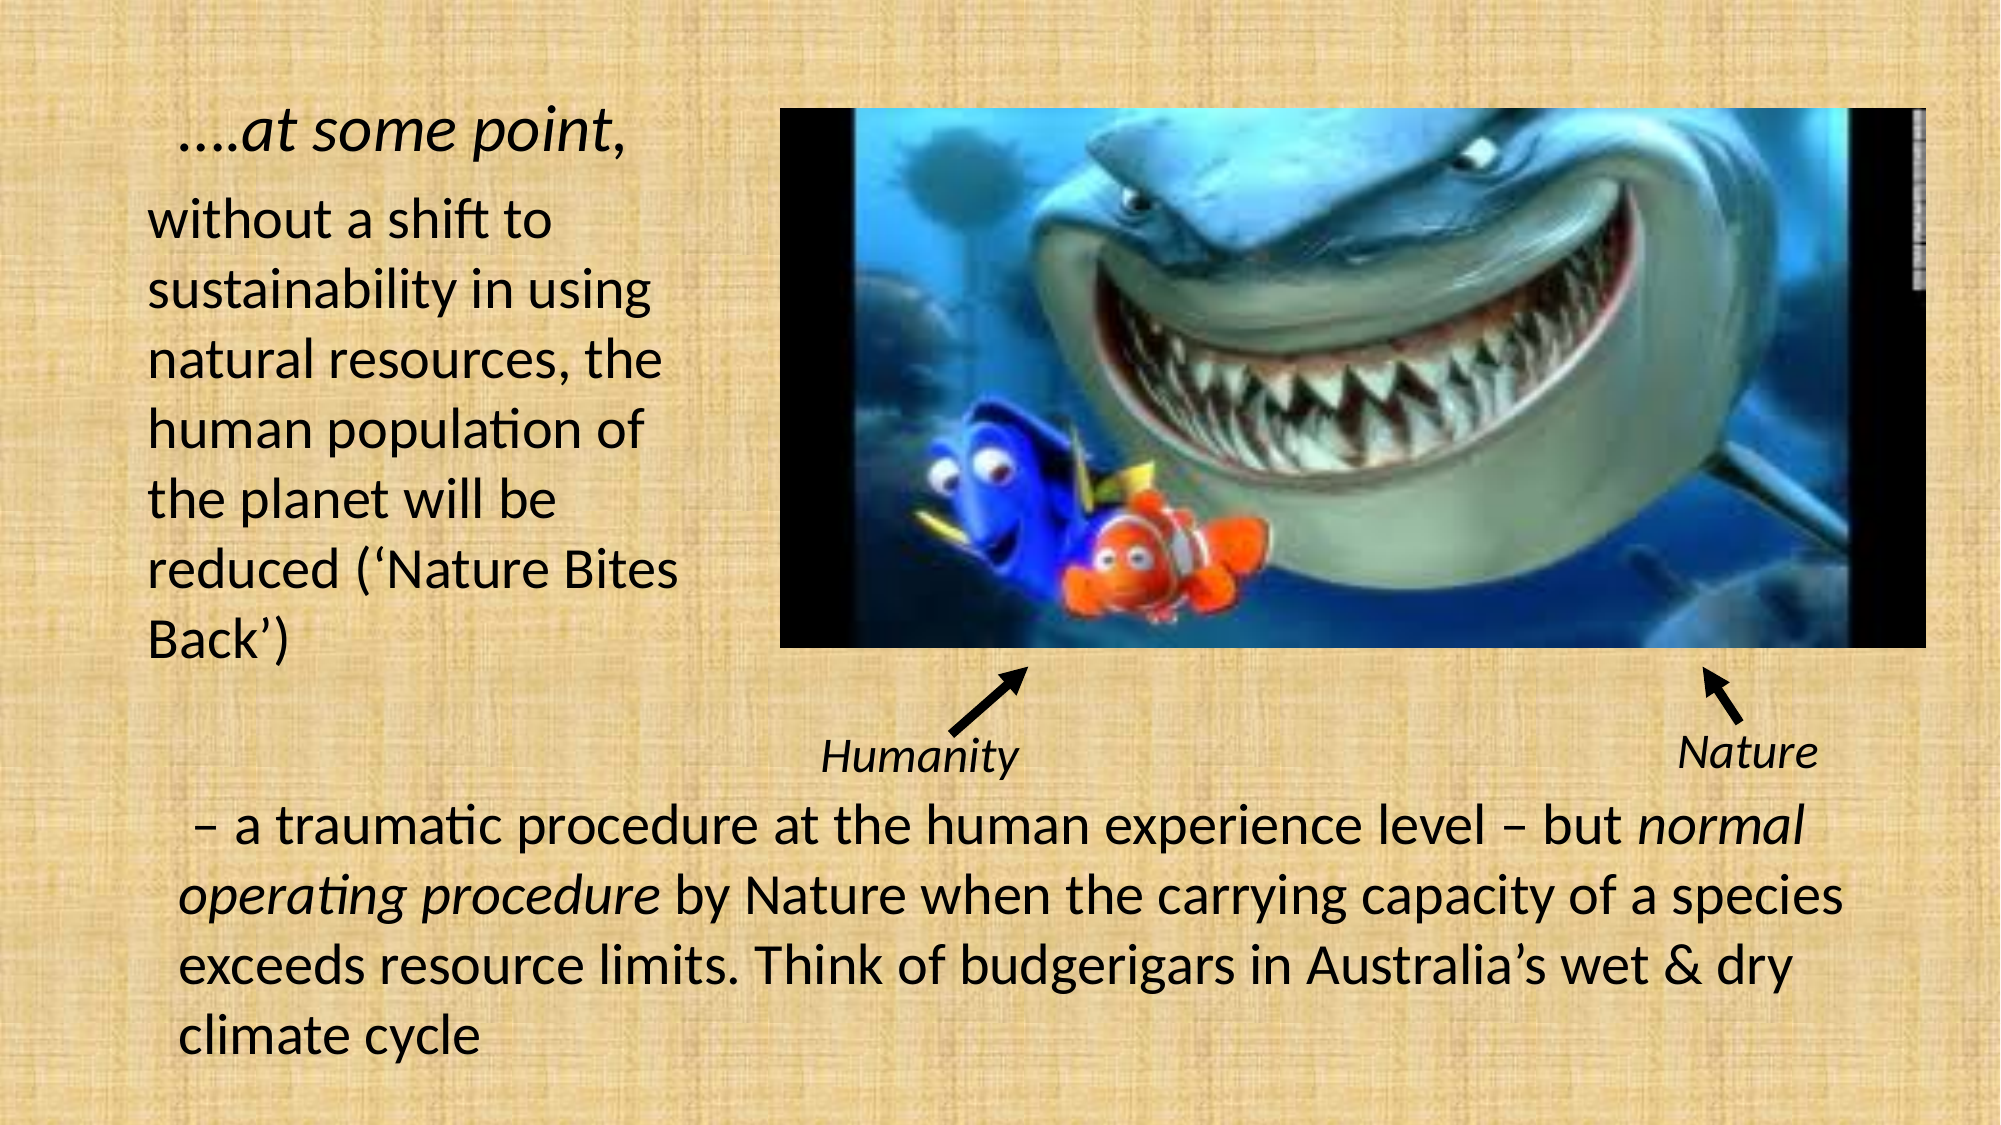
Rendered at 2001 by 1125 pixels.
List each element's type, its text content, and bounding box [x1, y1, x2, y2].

picture [0, 0, 2001, 1125]
text_box – a traumatic procedure at the human experience level – but normal operating procedure by Nature when the carrying capacity of a species exceeds resource limits. Think of budgerigars in Australia’s wet & dry climate cycle [163, 779, 1884, 1074]
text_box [1702, 666, 1740, 723]
text_box without a shift to sustainability in using natural resources, the human population of the planet will be reduced (‘Nature Bites Back’) [132, 173, 729, 678]
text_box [950, 666, 1029, 735]
text_box ….at some point, [163, 77, 703, 172]
text_box Humanity [805, 715, 1046, 790]
text_box Nature [1662, 710, 1862, 786]
